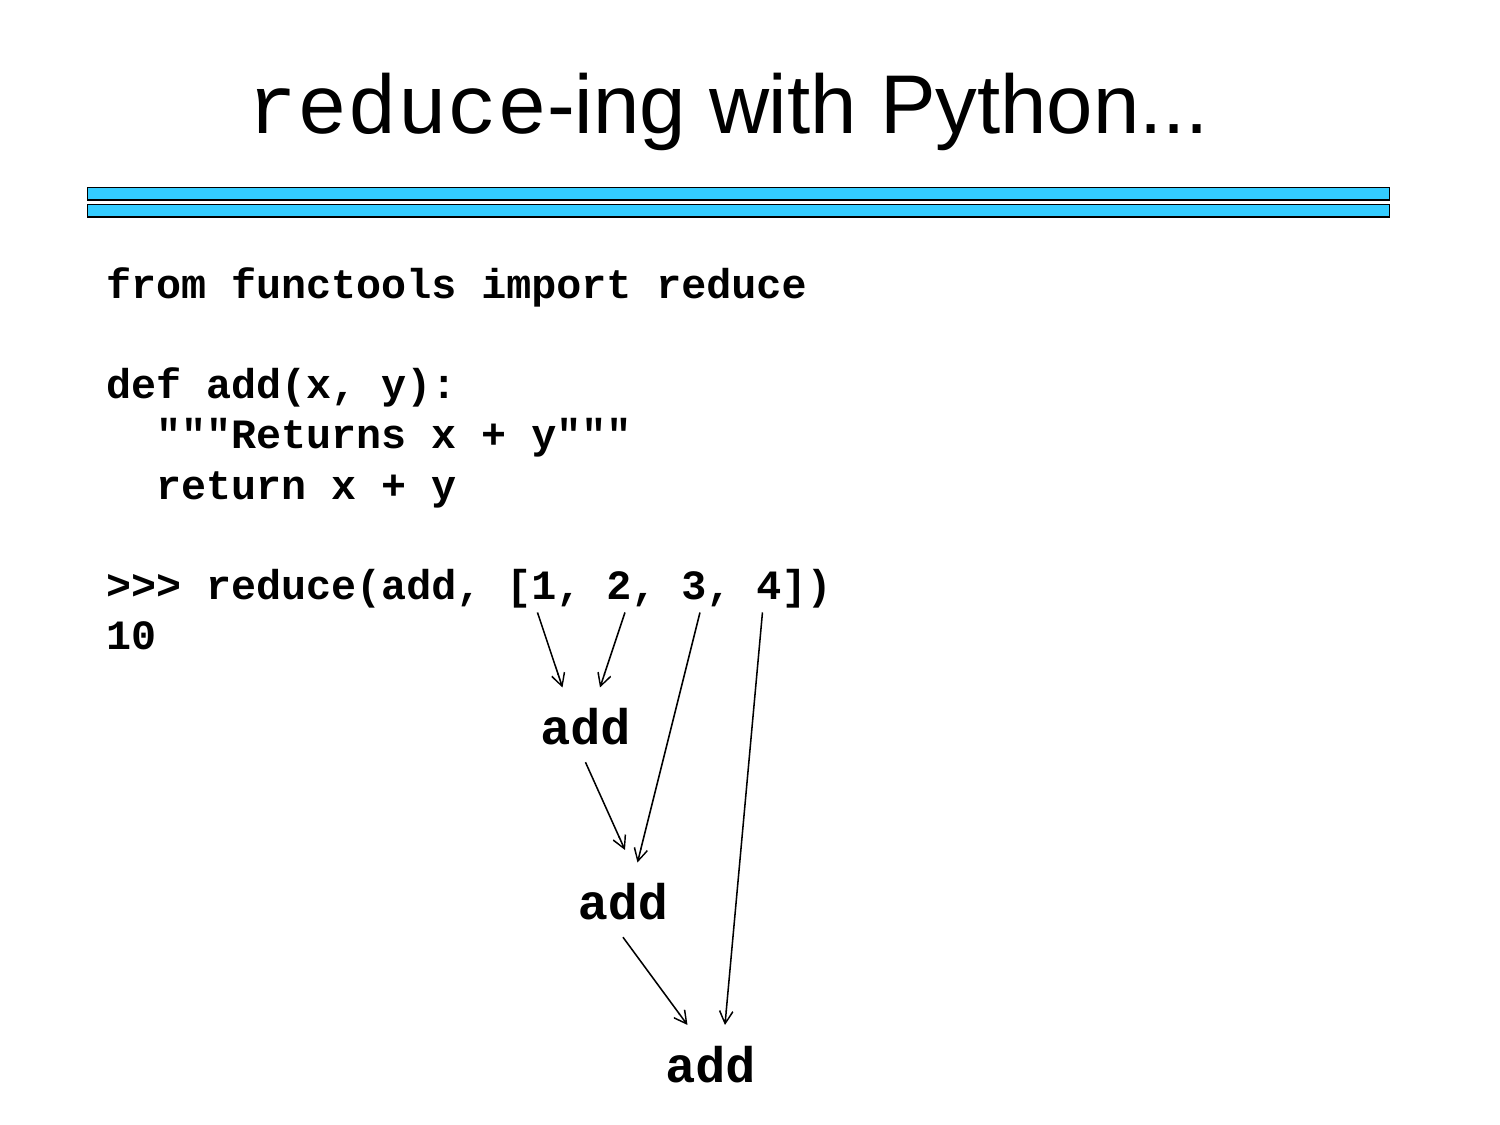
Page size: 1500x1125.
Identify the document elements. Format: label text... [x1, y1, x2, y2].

text_box add [563, 862, 683, 938]
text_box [537, 799, 951, 838]
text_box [574, 637, 651, 663]
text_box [561, 786, 649, 798]
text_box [622, 937, 688, 1026]
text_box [87, 187, 1390, 218]
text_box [543, 705, 794, 769]
text_box add [525, 687, 646, 763]
text_box from functools import reduce def add(x, y): """Returns x + y""" return x + y >>> reduce(add, [1, 2, 3, 4]) 10 [91, 249, 847, 665]
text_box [512, 637, 572, 663]
text_box add [650, 1024, 771, 1100]
text_box reduce-ing with Python... [72, 43, 1385, 158]
